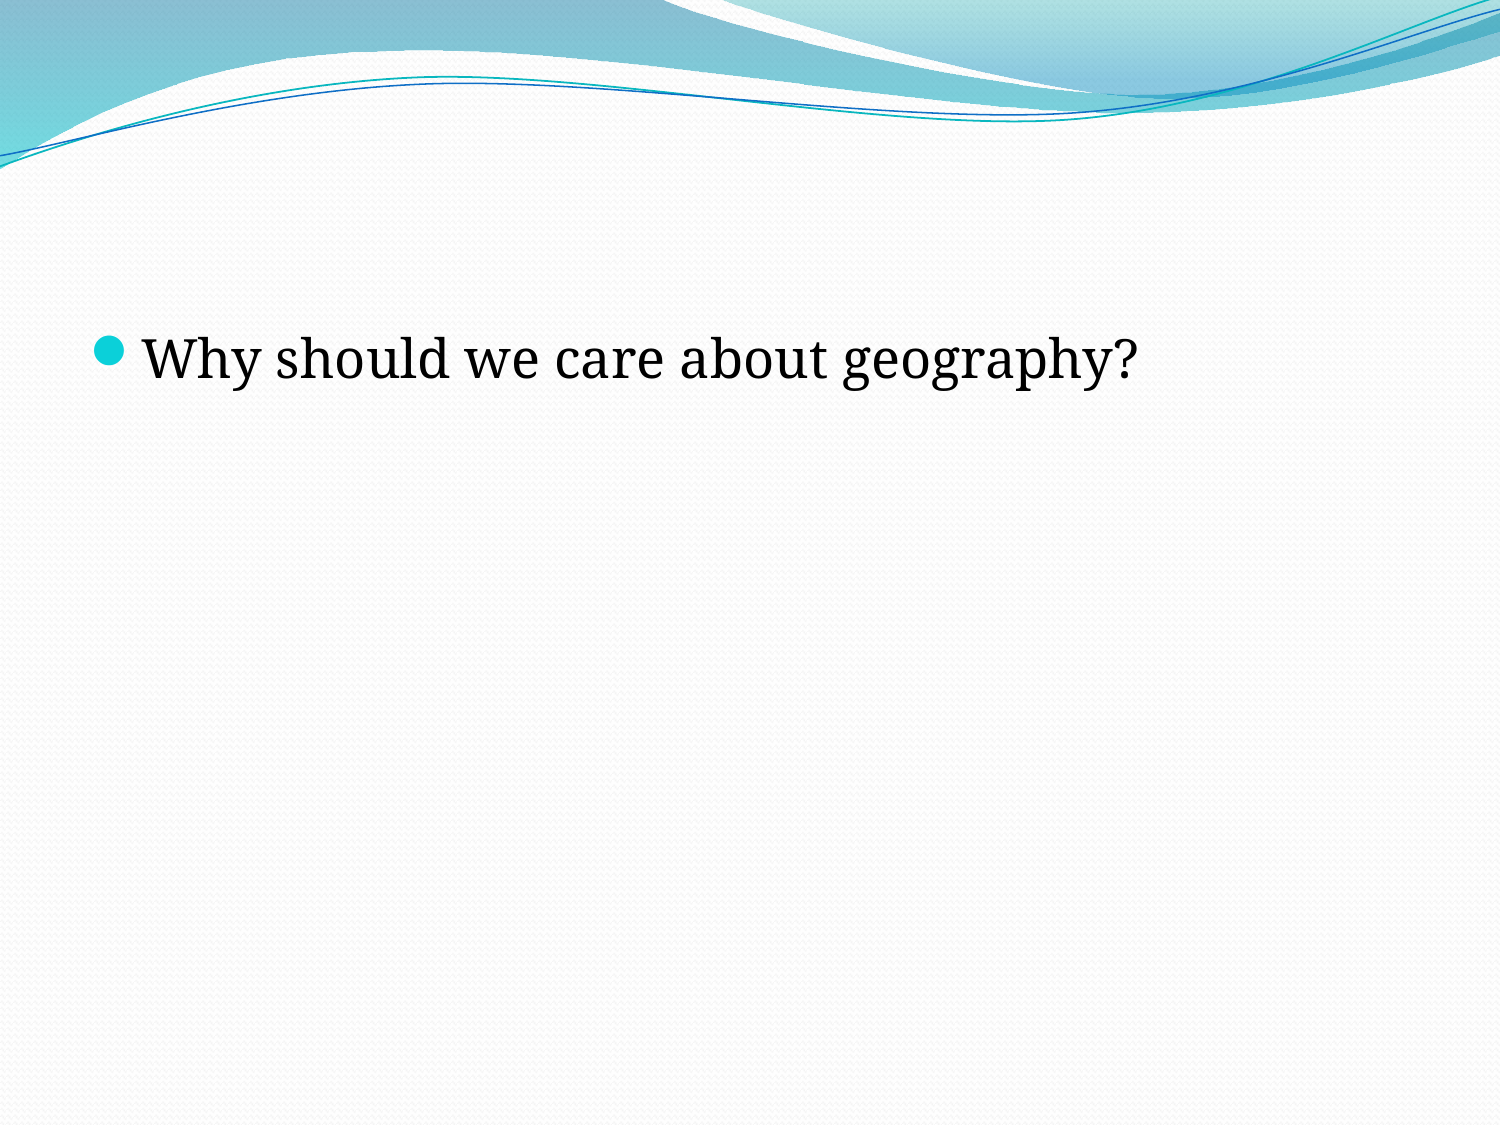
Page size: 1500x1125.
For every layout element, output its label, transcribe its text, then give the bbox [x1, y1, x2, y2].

list Why should we care about geography? [75, 317, 1425, 1038]
